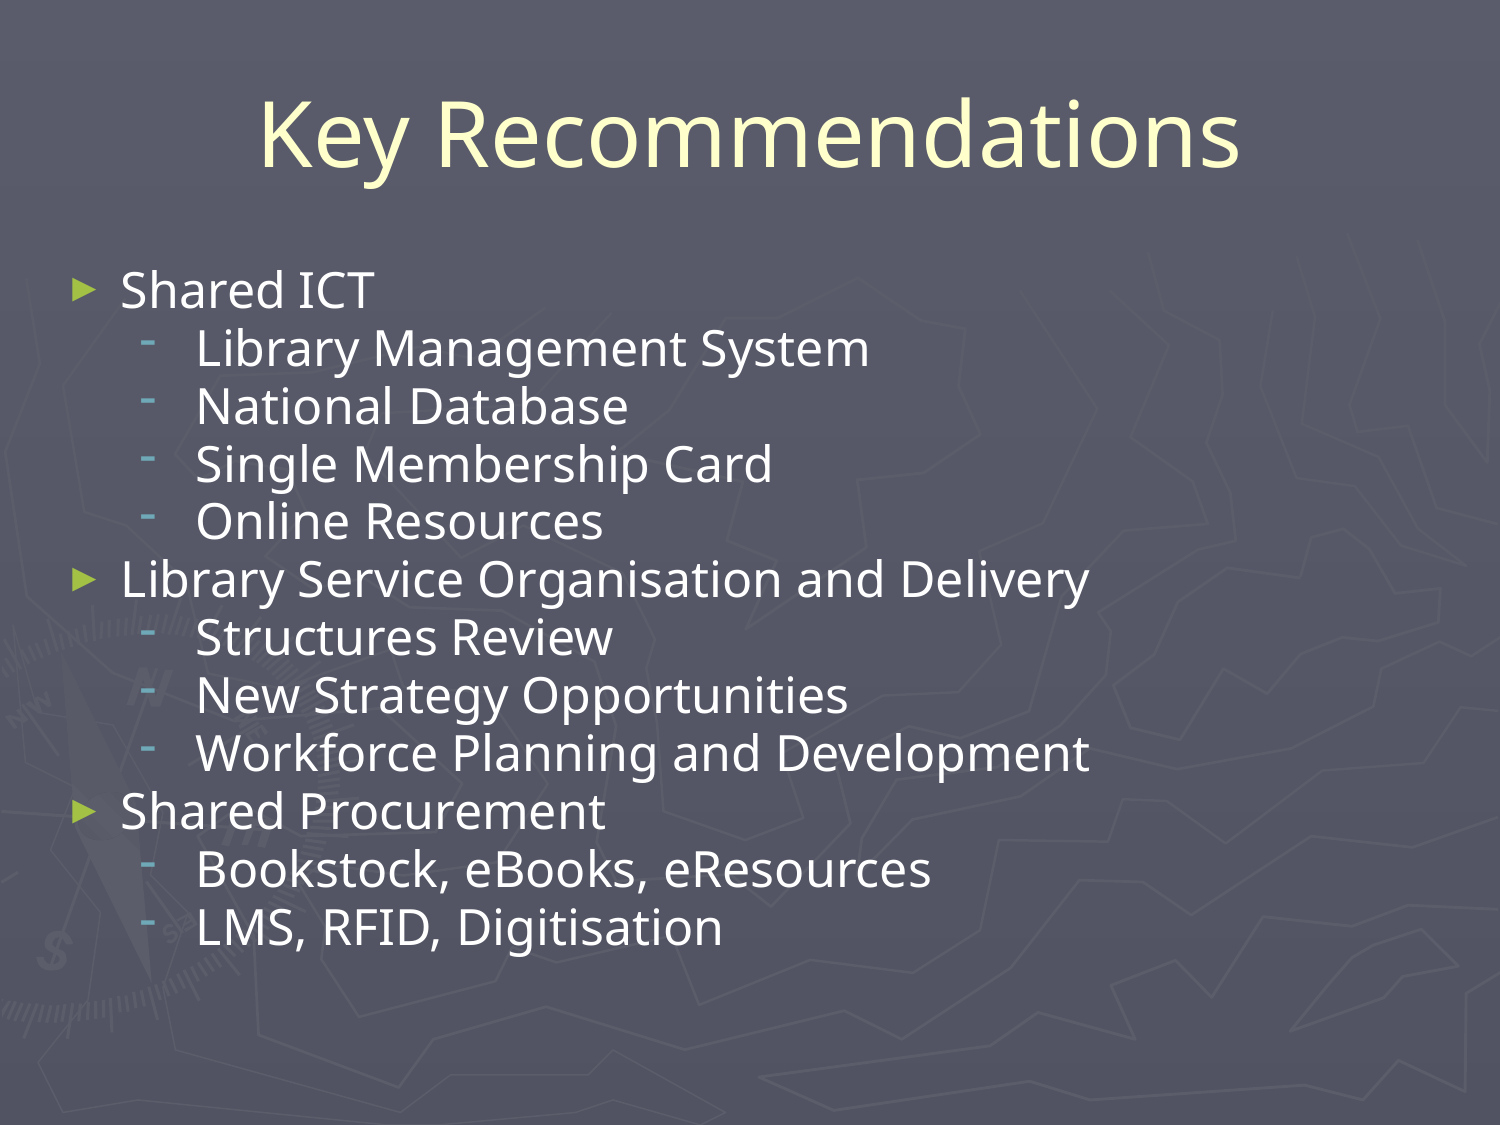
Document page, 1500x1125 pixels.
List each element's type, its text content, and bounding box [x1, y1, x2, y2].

title Key Recommendations [49, 37, 1451, 226]
list Shared ICT Library Management System National Database Single Membership Card Online Resources Library Service Organisation and Delivery Structures Review New Strategy Opportunities Workforce Planning and Development Shared Procurement Bookstock, eBooks, eResources LMS, RFID, Digitisation [49, 262, 1451, 1001]
